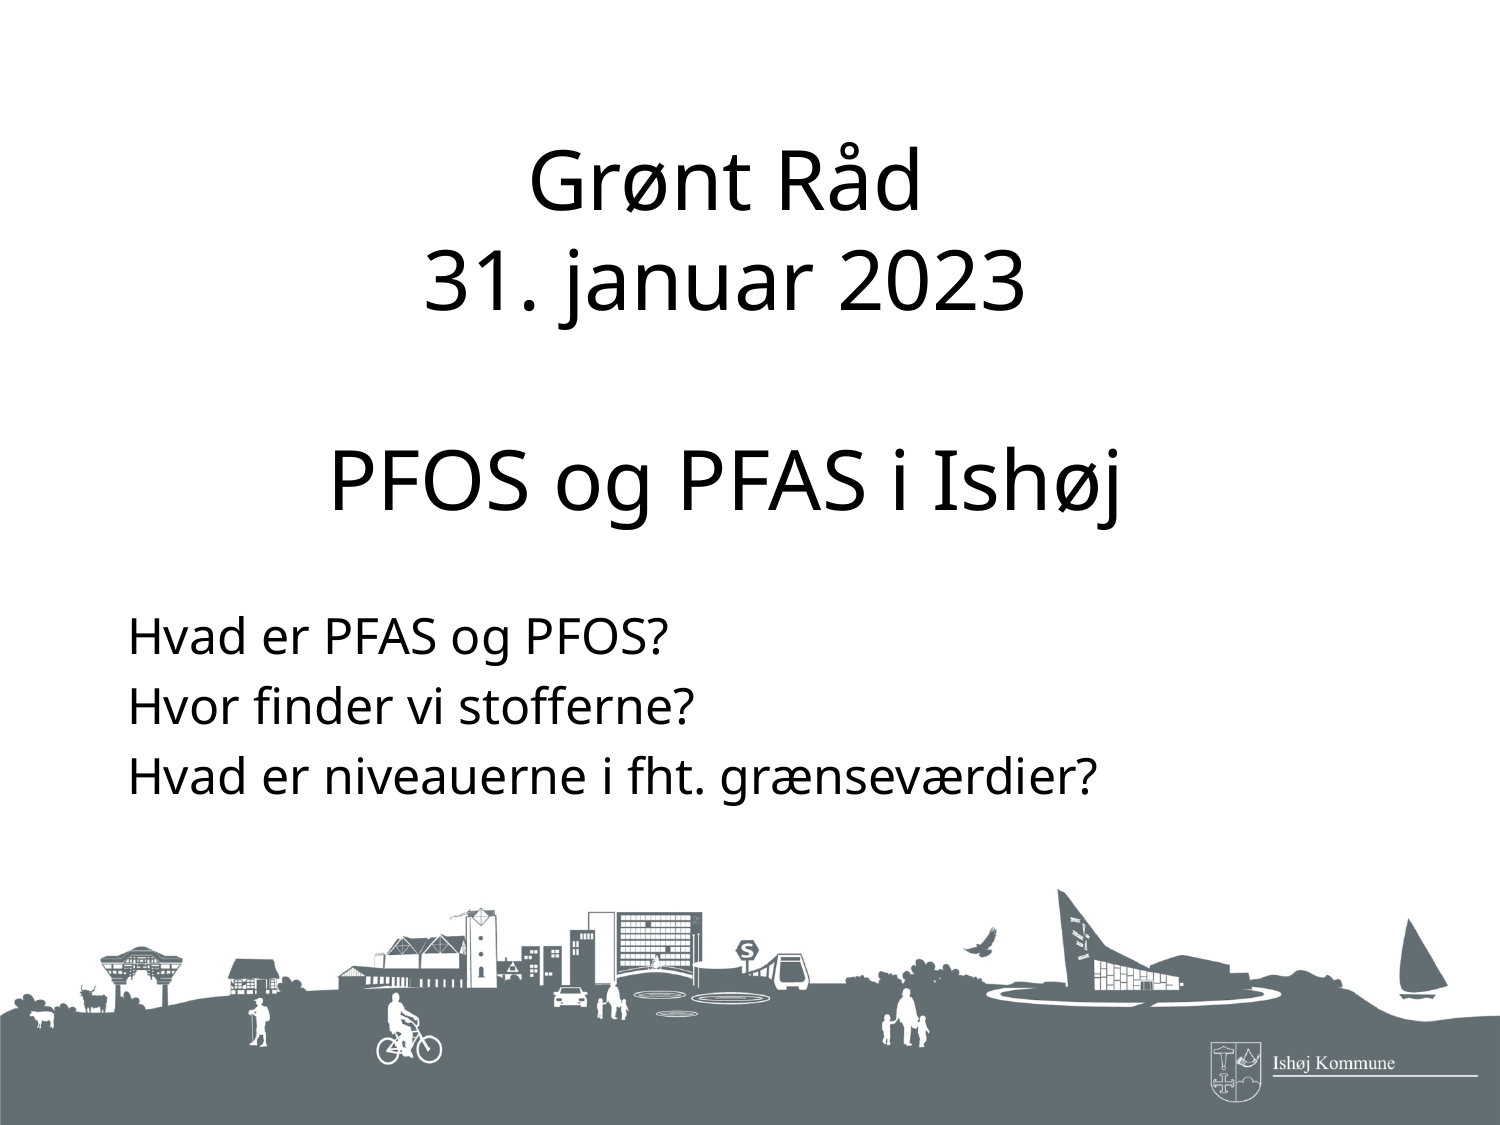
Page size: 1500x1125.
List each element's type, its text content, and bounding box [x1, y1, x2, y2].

subtitle Hvad er PFAS og PFOS? Hvor finder vi stofferne? Hvad er niveauerne i fht. grænseværdier? [112, 527, 1275, 846]
picture [0, 889, 1500, 1125]
title Grønt Råd 31. januar 2023 PFOS og PFAS i Ishøj [88, 119, 1364, 539]
